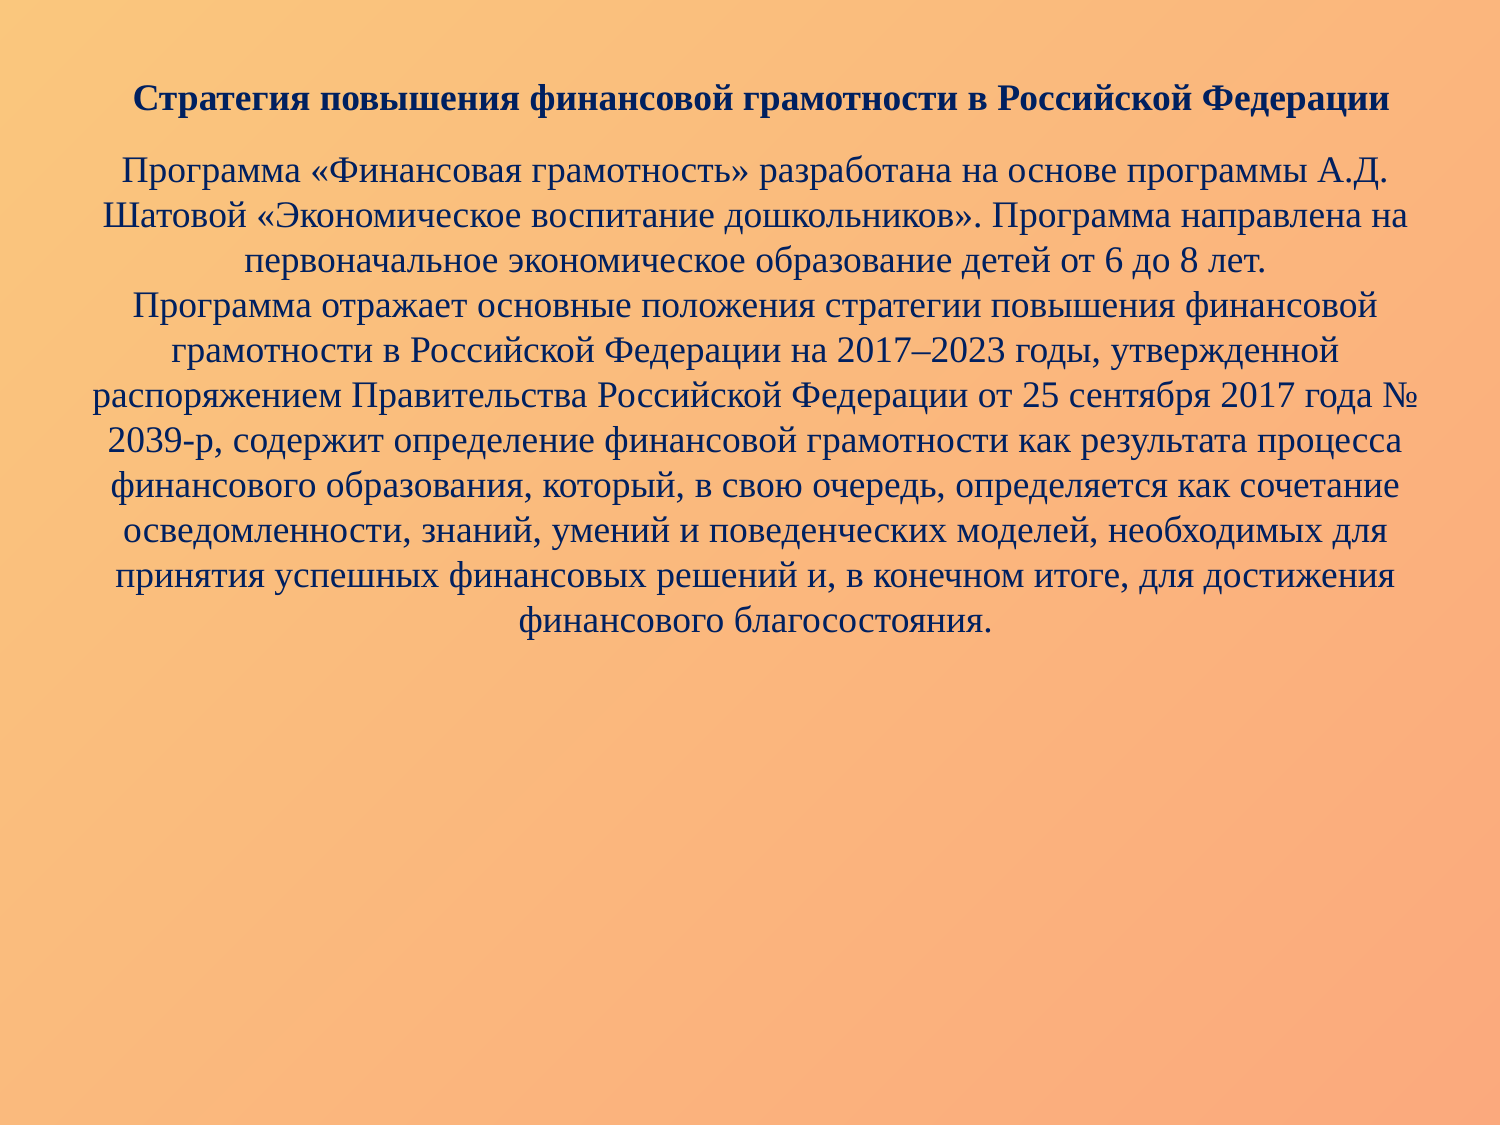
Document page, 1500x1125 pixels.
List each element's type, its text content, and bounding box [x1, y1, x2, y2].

title Стратегия повышения финансовой грамотности в Российской Федерации [64, 54, 1459, 138]
subtitle Программа «Финансовая грамотность» разработана на основе программы А.Д. Шатовой «Экономическое воспитание дошкольников». Программа направлена на первоначальное экономическое образование детей от 6 до 8 лет. Программа отражает основные положения стратегии повышения финансовой грамотности в Российской Федерации на 2017–2023 годы, утвержденной распоряжением Правительства Российской Федерации от 25 сентября 2017 года № 2039-р, содержит определение финансовой грамотности как результата процесса финансового образования, который, в свою очередь, определяется как сочетание осведомленности, знаний, умений и поведенческих моделей, необходимых для принятия успешных финансовых решений и, в конечном итоге, для достижения финансового благосостояния. [64, 137, 1447, 925]
